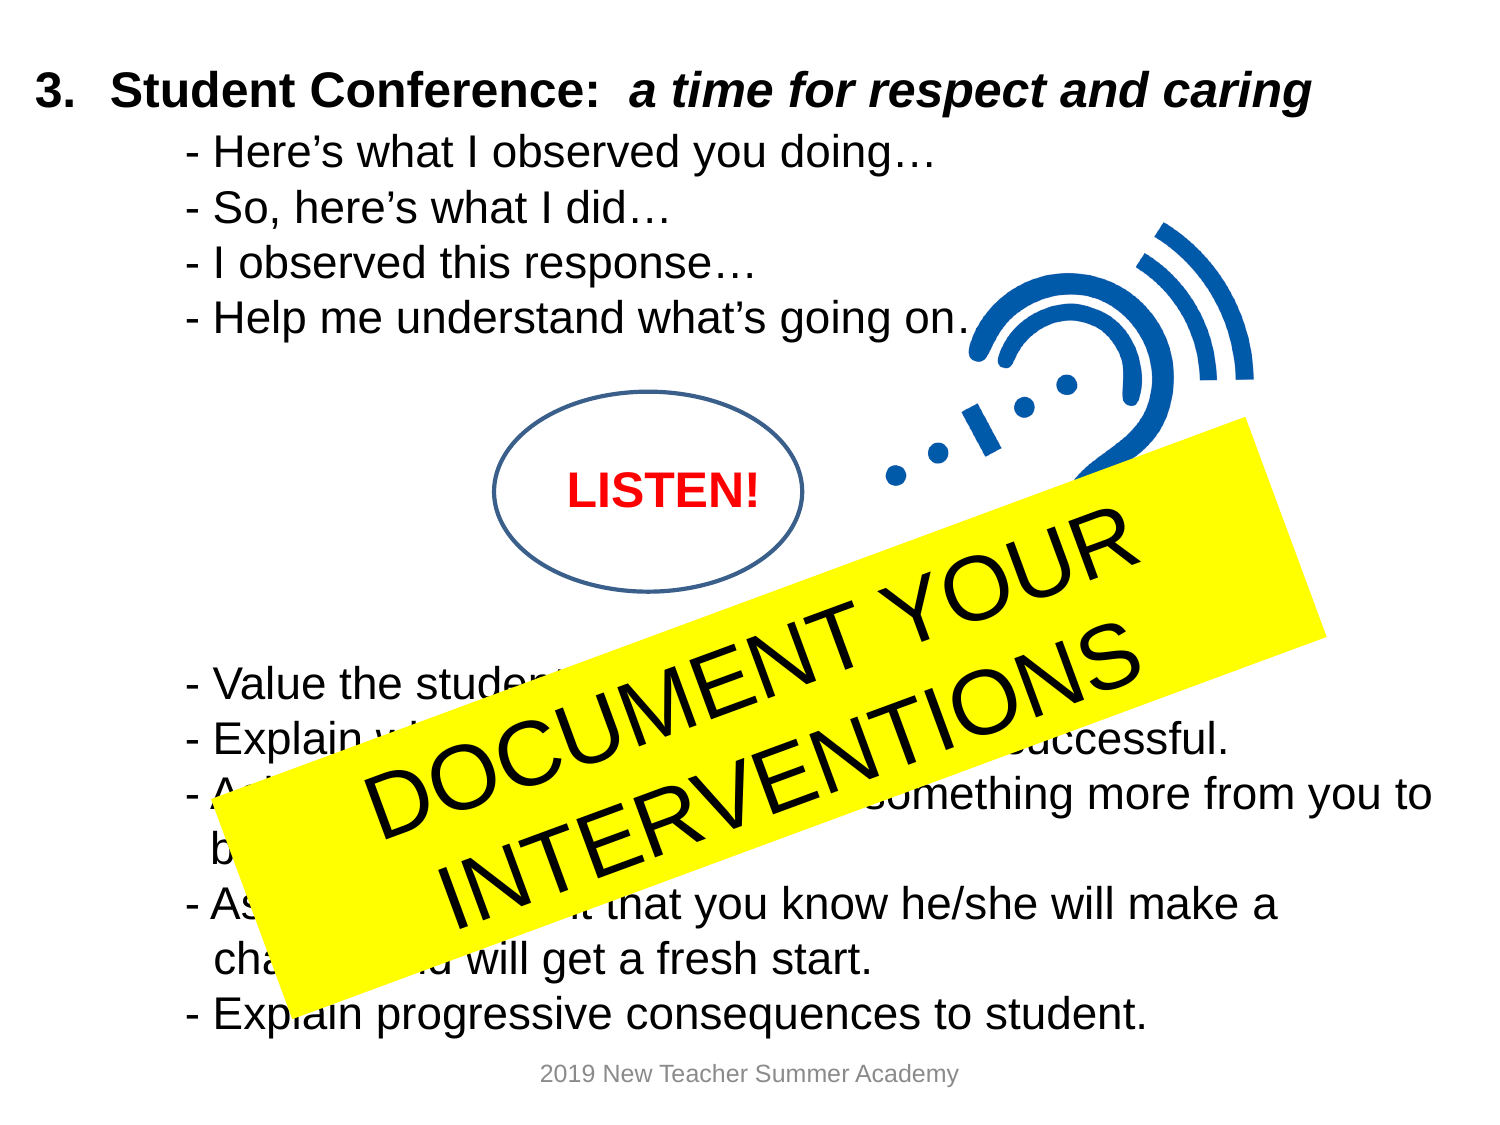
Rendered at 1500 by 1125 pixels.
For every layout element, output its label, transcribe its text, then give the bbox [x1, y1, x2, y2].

text_box DOCUMENT YOUR INTERVENTIONS [210, 418, 1327, 1020]
text_box [491, 389, 805, 594]
picture [871, 166, 1289, 579]
text_box Student Conference: a time for respect and caring - Here’s what I observed you doing… - So, here’s what I did… - I observed this response… - Help me understand what’s going on… LISTEN! - Value the student’s response. - Explain what he/she needs to do to be successful. - Ask the student if he/she needs something more from you to be successful. - Assure the student that you know he/she will make a change and will get a fresh start. - Explain progressive consequences to student. [19, 50, 1487, 1106]
